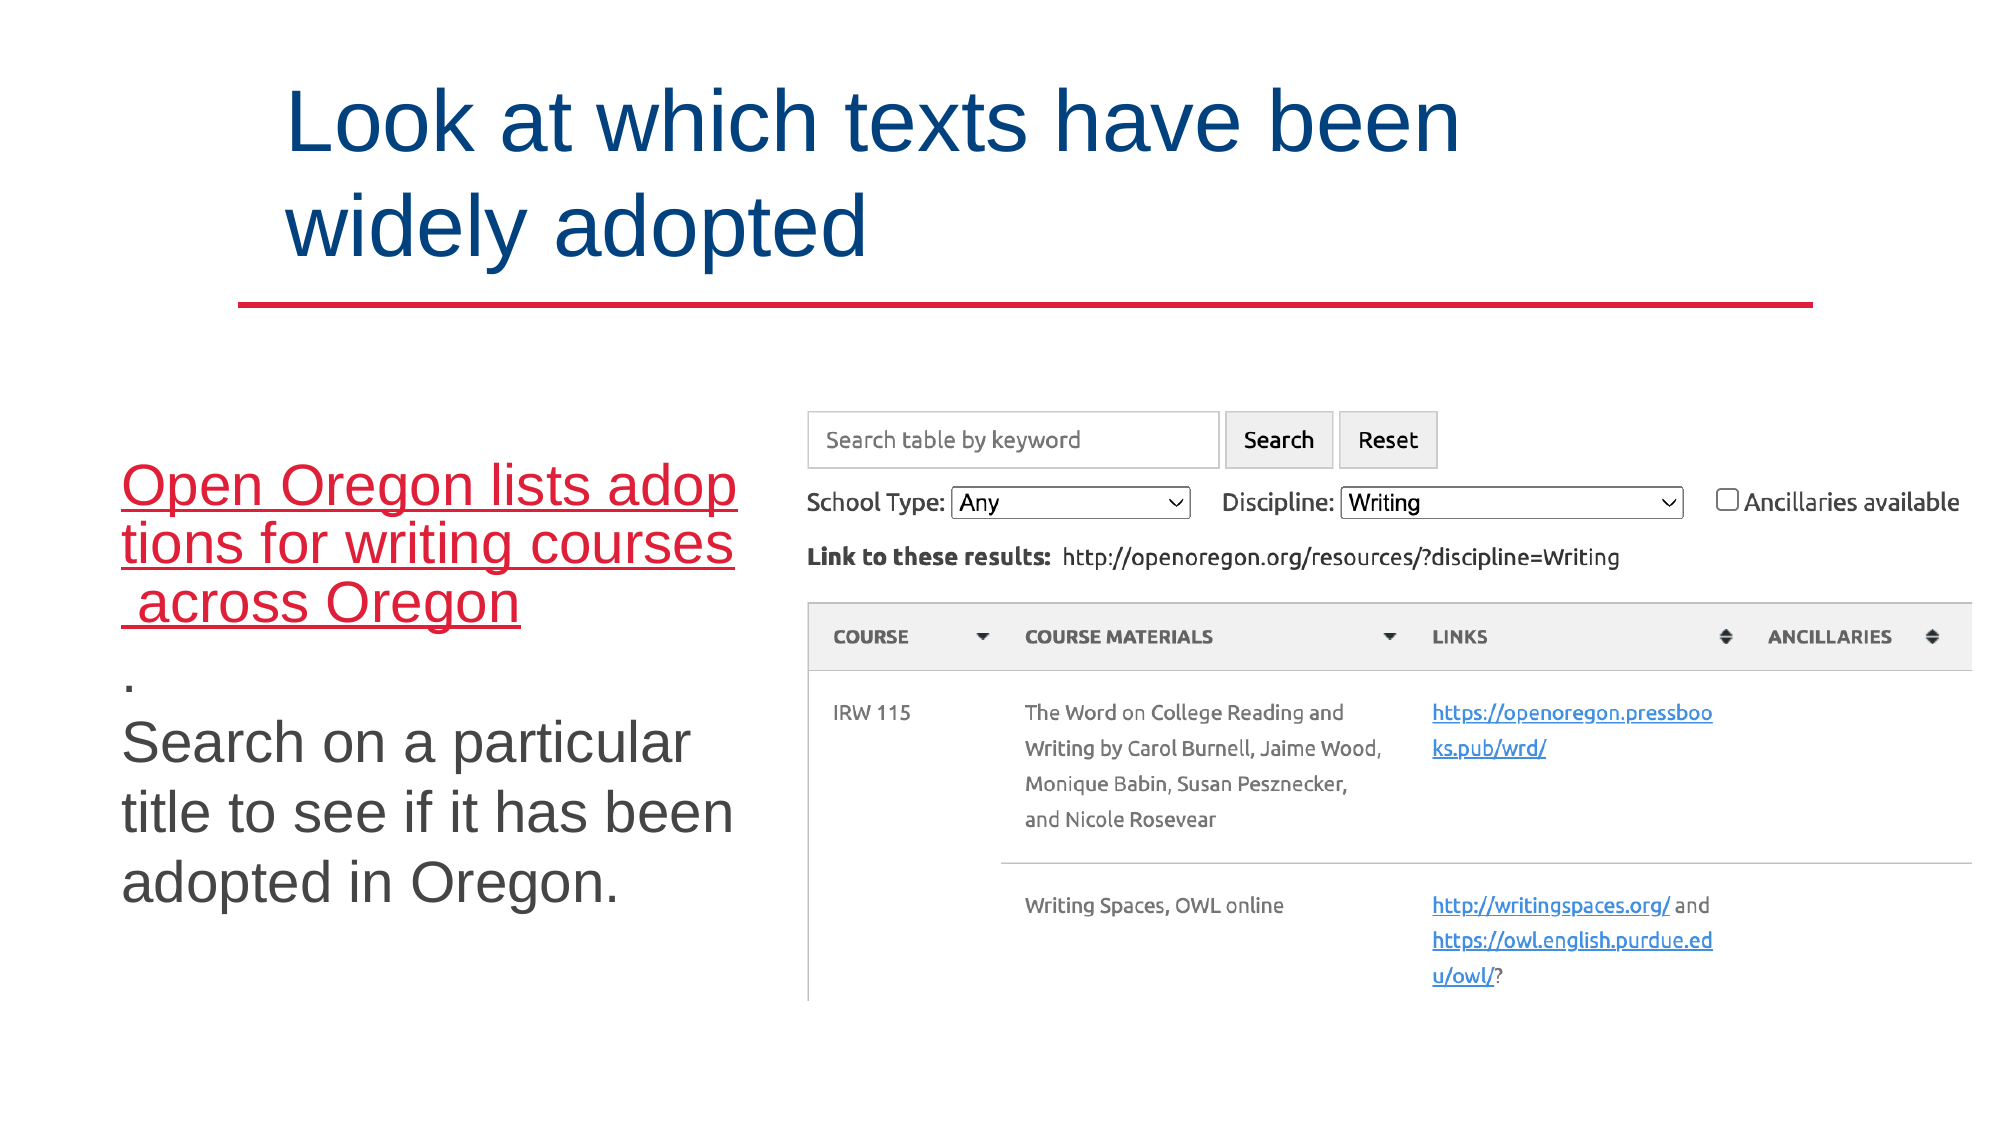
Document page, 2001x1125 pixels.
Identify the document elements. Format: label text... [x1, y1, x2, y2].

picture [788, 386, 1972, 1001]
text_box Open Oregon lists adoptions for writing courses across Oregon. Search on a particular title to see if it has been adopted in Oregon. [106, 369, 767, 945]
title Look at which texts have been widely adopted [270, 134, 1634, 282]
